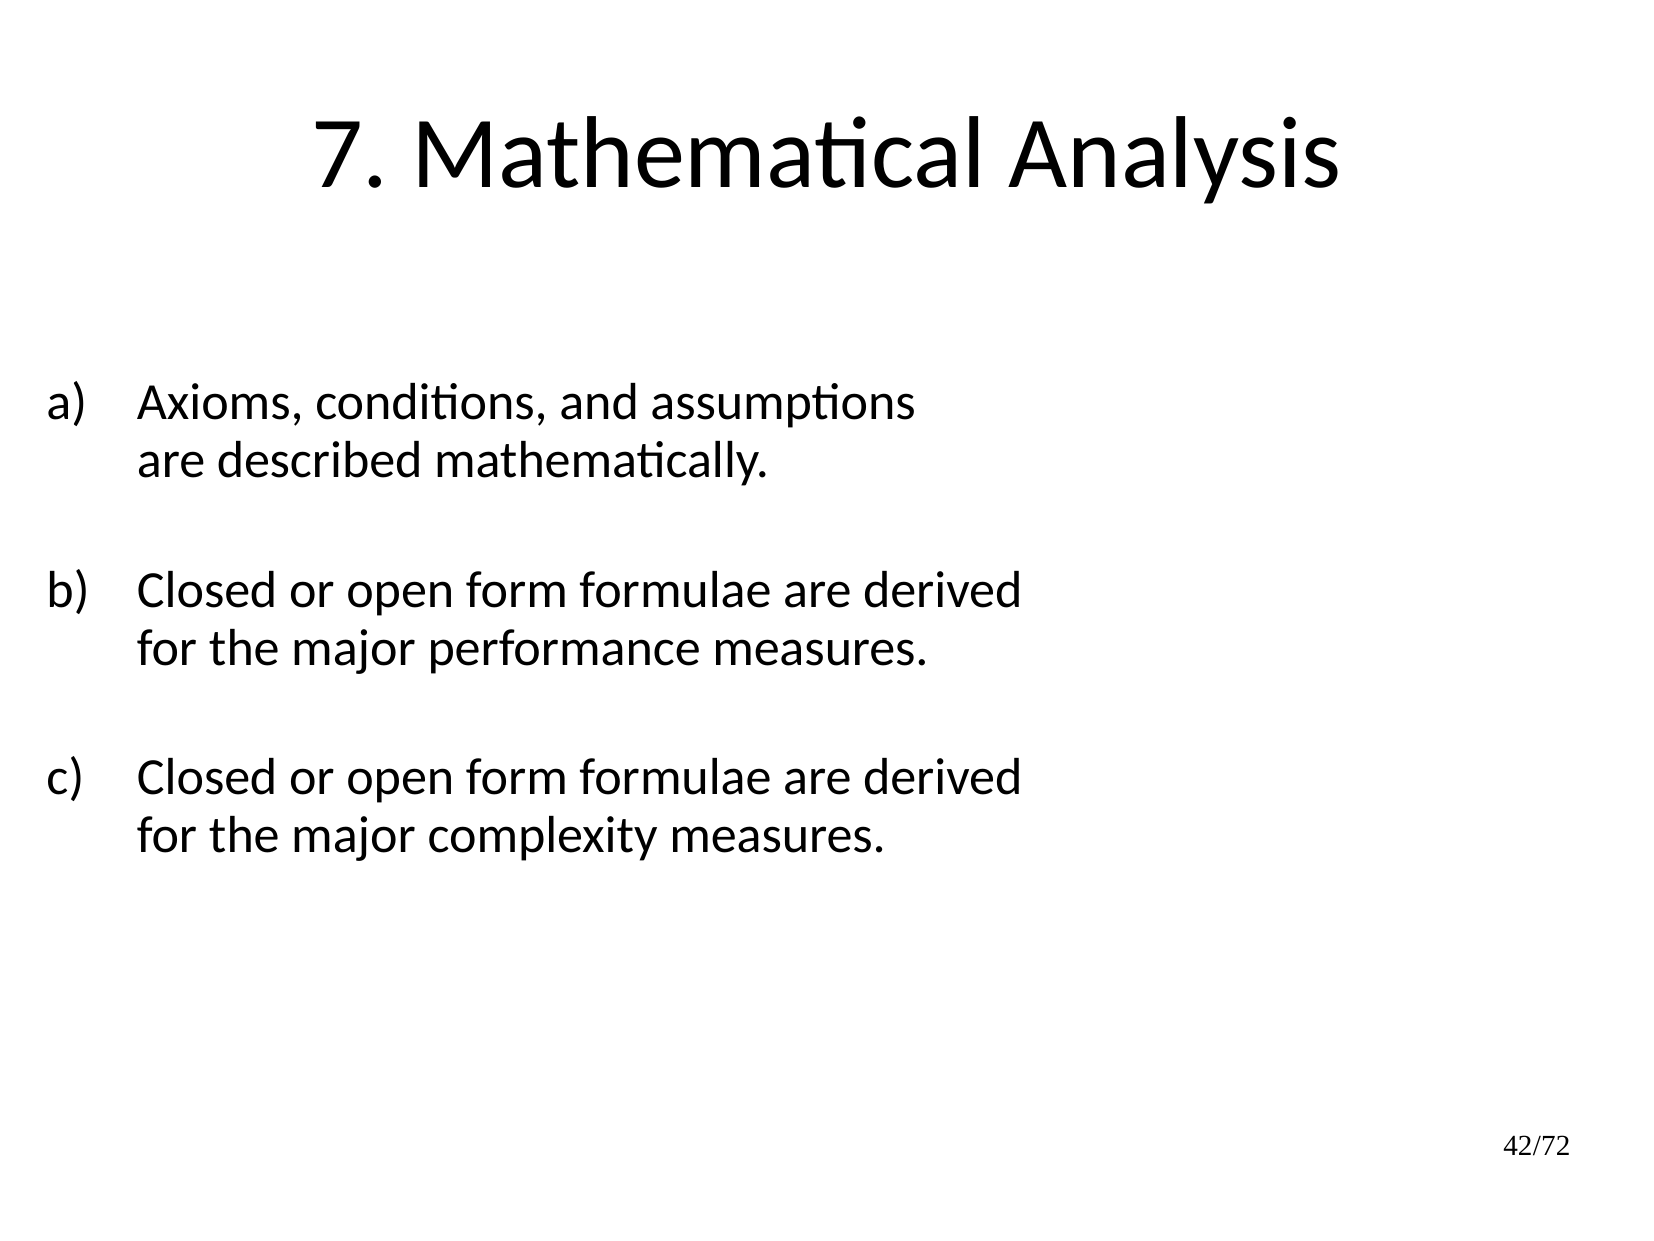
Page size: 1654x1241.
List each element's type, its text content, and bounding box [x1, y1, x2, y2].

slide_number 42/72 [1185, 1129, 1571, 1216]
text_box 7. Mathematical Analysis [82, 49, 1571, 257]
text_box Axioms, conditions, and assumptions are described mathematically. Closed or open form formulae are derived for the major performance measures. Closed or open form formulae are derived for the major complexity measures. [27, 289, 1626, 1108]
